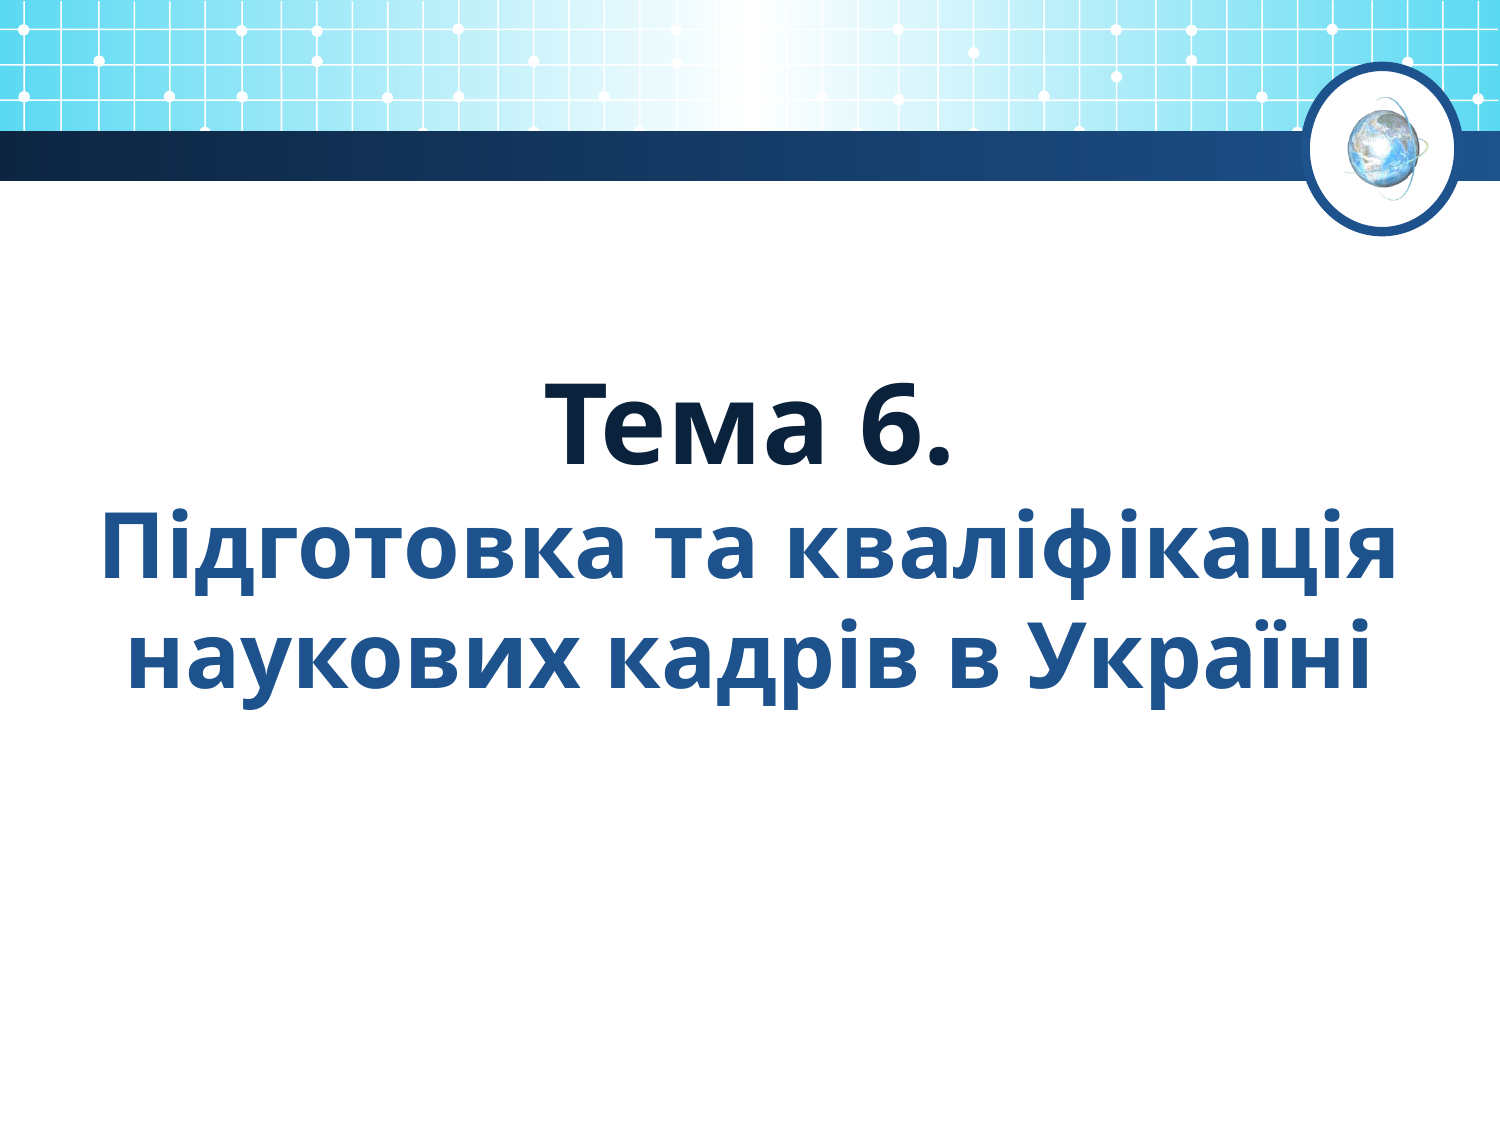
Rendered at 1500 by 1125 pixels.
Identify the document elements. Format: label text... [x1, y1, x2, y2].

title Тема 6. Підготовка та кваліфікація наукових кадрів в Україні [0, 125, 1500, 934]
picture [1314, 72, 1450, 125]
